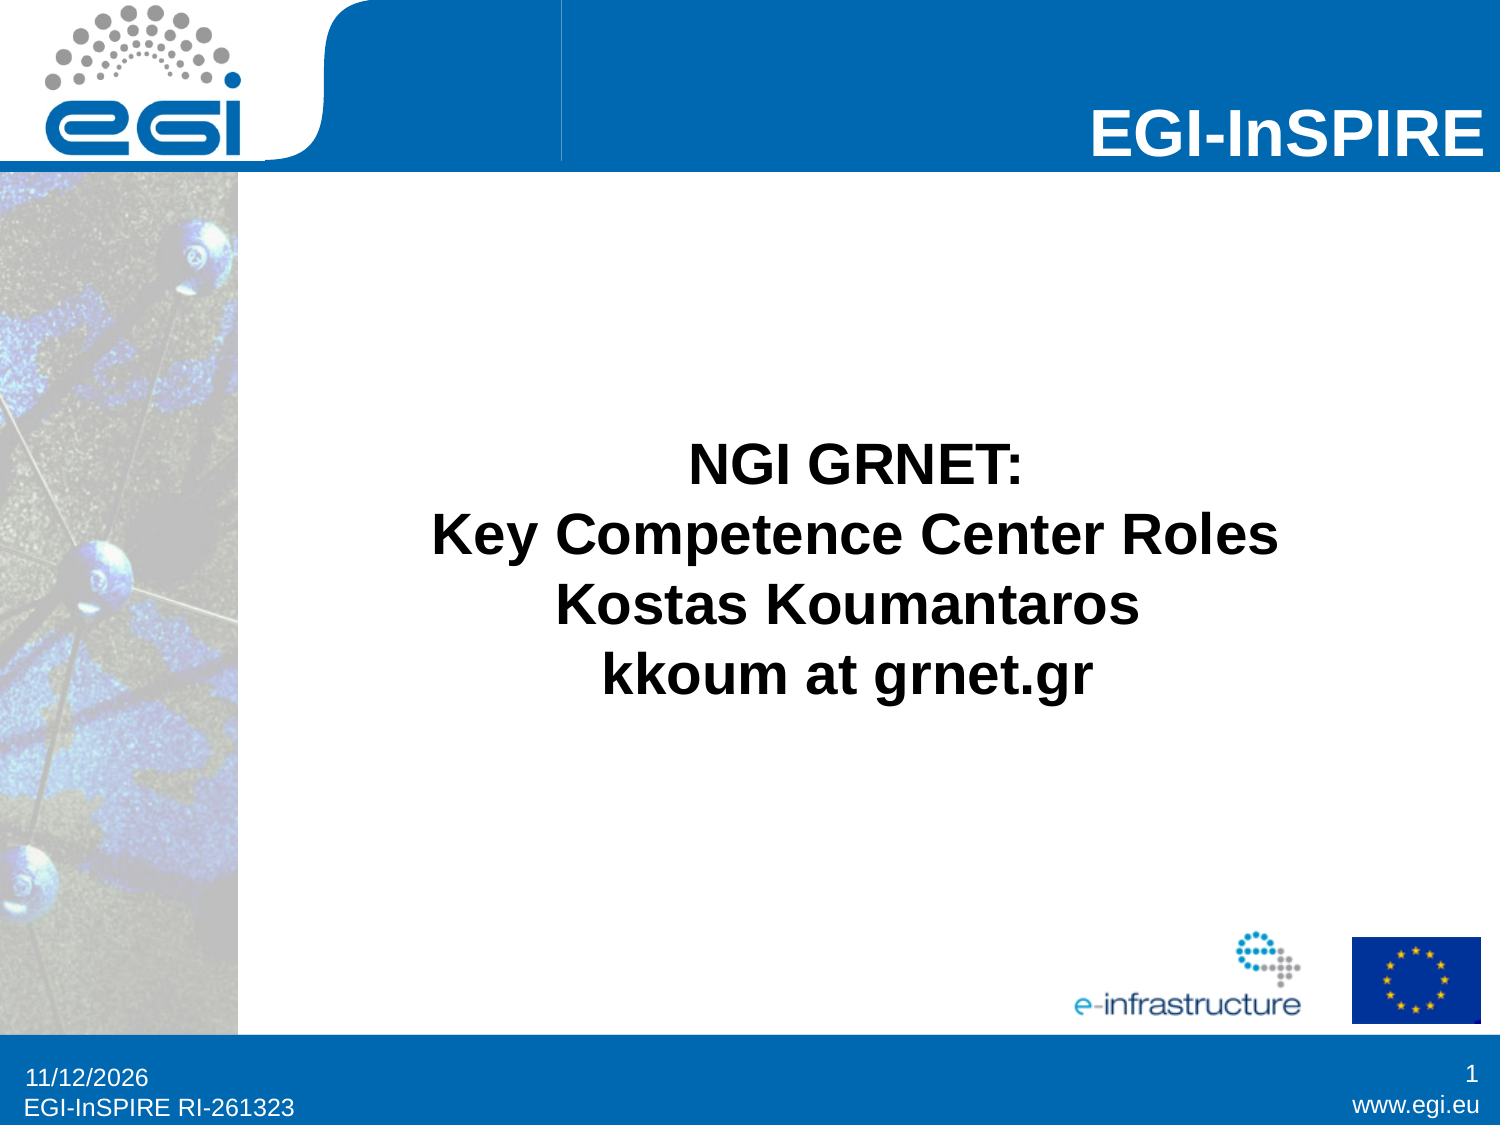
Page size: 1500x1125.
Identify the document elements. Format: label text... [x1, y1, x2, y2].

picture [1069, 925, 1307, 1022]
picture [0, 172, 238, 1034]
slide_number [10, 1046, 361, 1106]
picture [0, 0, 265, 161]
title NGI GRNET: Key Competence Center Roles Kostas Koumantaros kkoum at grnet.gr [265, 550, 1447, 792]
picture [1352, 937, 1481, 1024]
slide_number 1 [1144, 1042, 1495, 1103]
